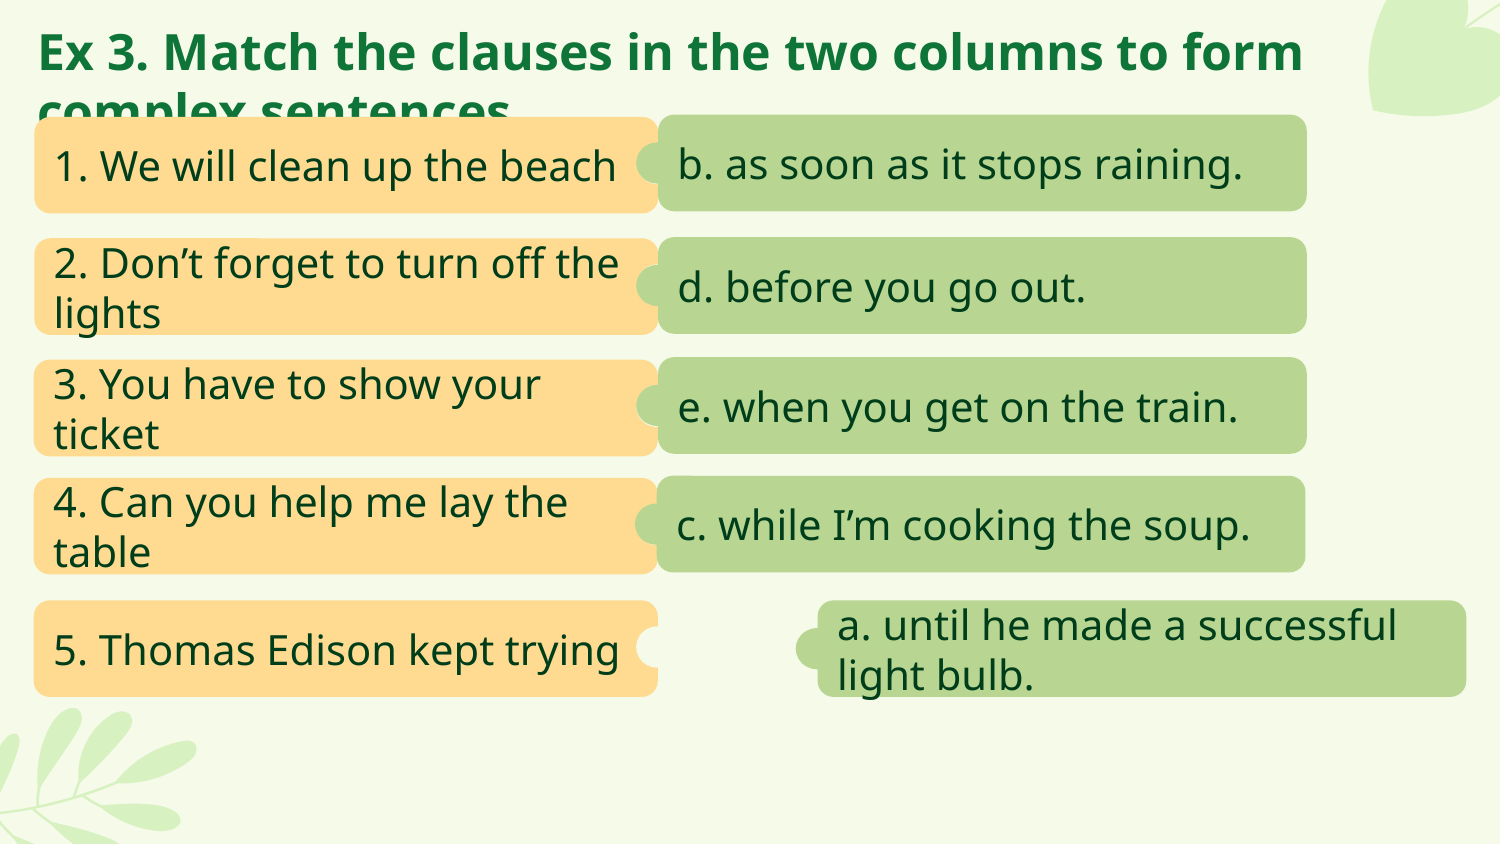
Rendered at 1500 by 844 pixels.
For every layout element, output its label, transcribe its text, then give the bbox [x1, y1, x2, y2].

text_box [635, 356, 1307, 454]
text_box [33, 477, 631, 575]
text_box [635, 236, 1307, 334]
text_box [634, 475, 1306, 573]
text_box Ex 3. Match the clauses in the two columns to form complex sentences. [22, 13, 1480, 148]
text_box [34, 116, 632, 214]
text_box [635, 114, 1307, 212]
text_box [33, 600, 679, 698]
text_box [34, 238, 632, 336]
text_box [33, 359, 631, 457]
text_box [795, 600, 1467, 698]
